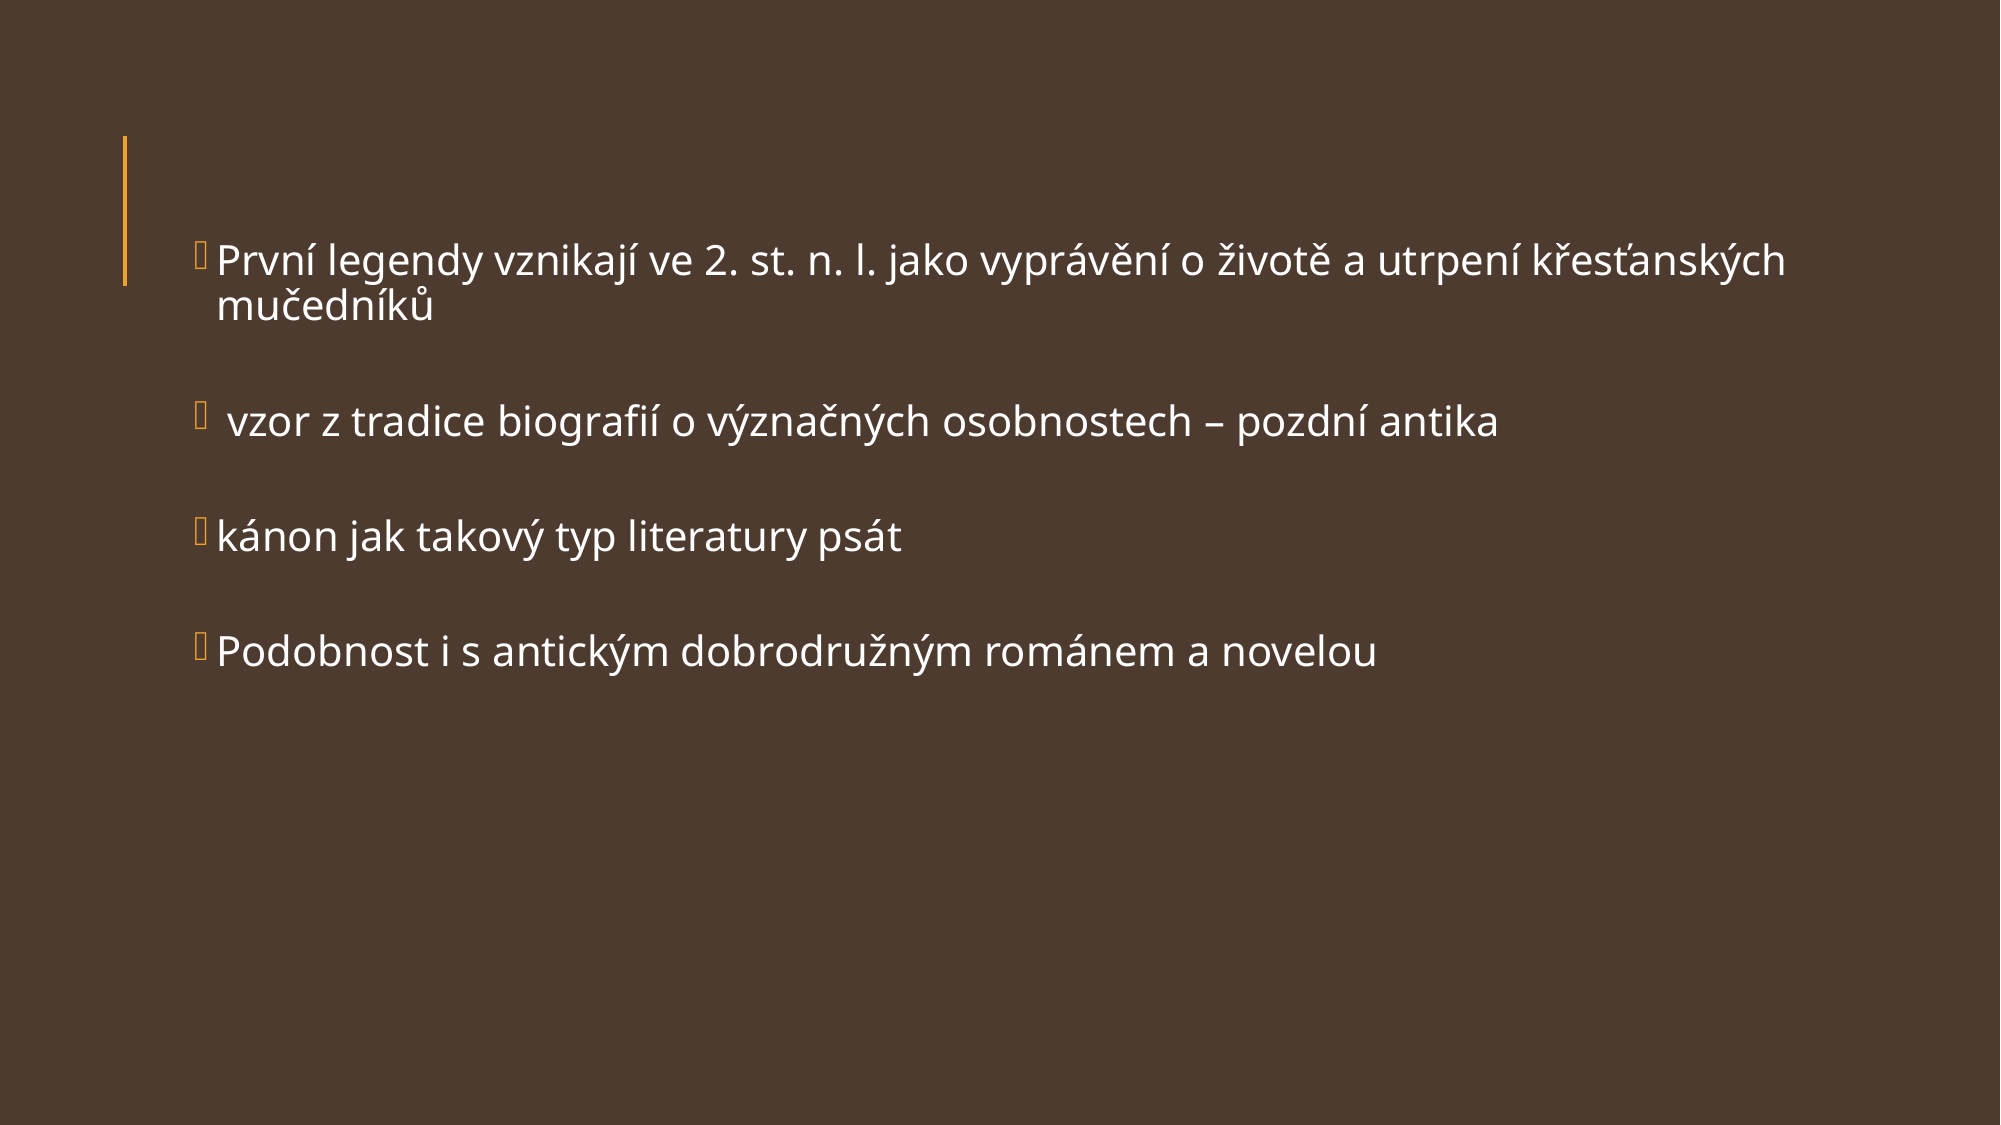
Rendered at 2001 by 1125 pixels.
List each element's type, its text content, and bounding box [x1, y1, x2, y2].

list První legendy vznikají ve 2. st. n. l. jako vyprávění o životě a utrpení křesťanských mučedníků vzor z tradice biografií o význačných osobnostech – pozdní antika kánon jak takový typ literatury psát Podobnost i s antickým dobrodružným románem a novelou [165, 163, 1953, 703]
